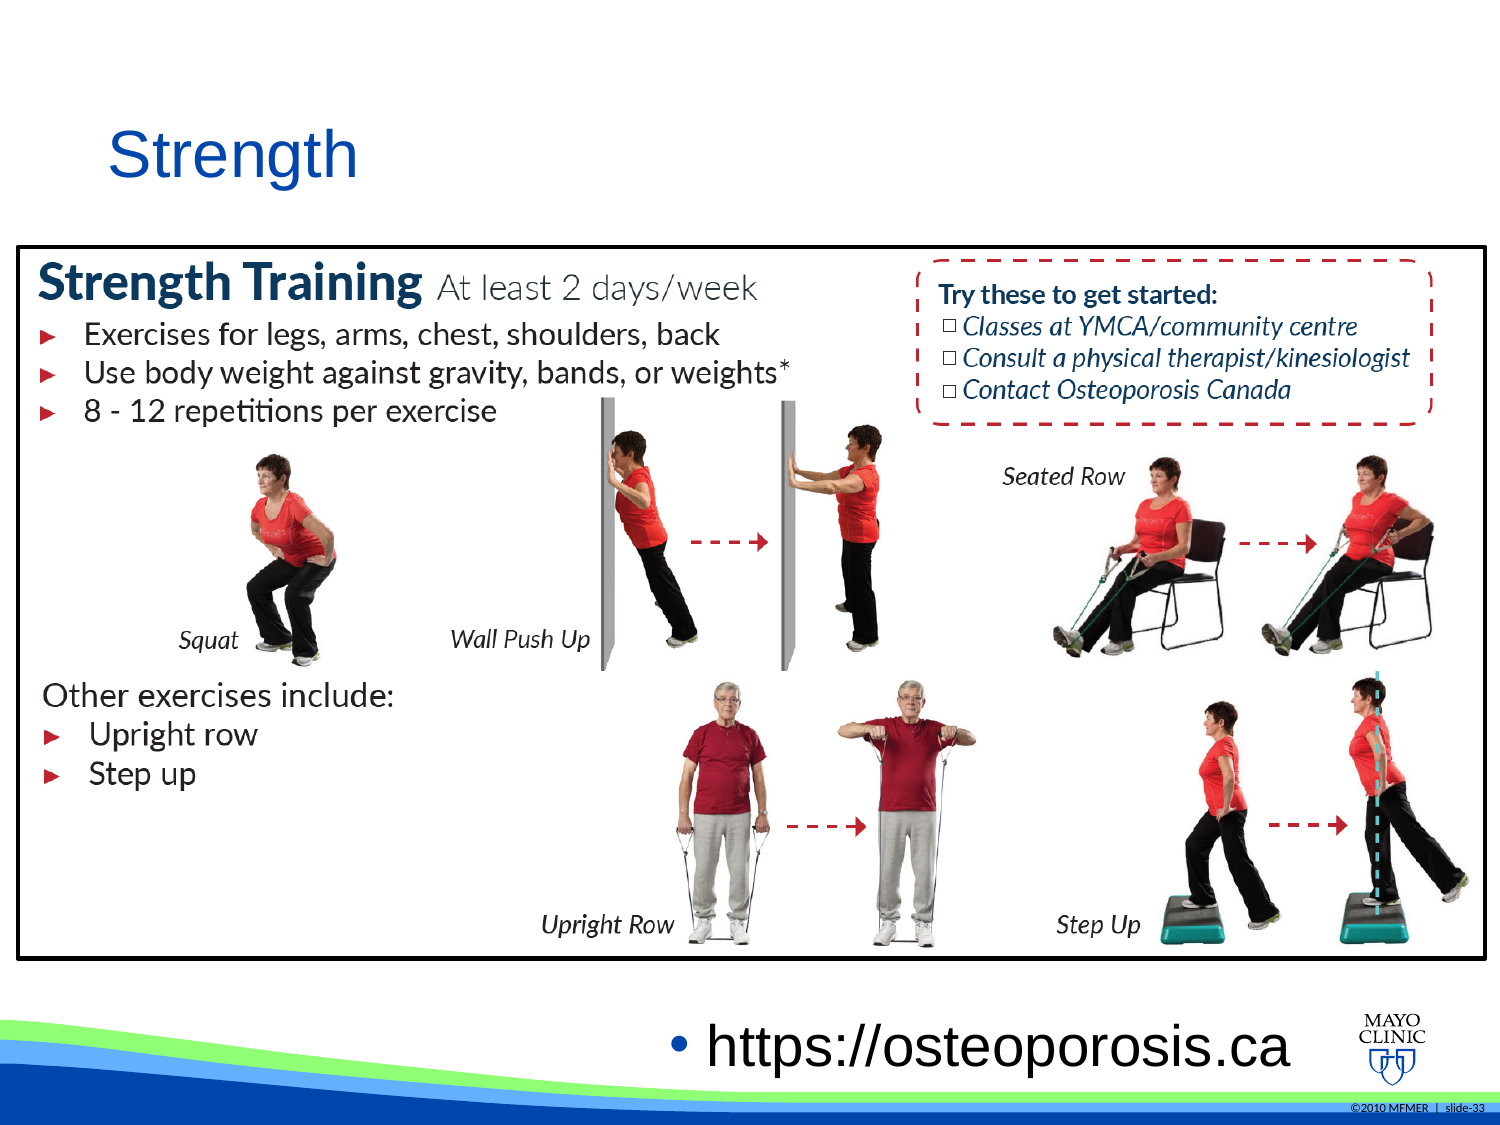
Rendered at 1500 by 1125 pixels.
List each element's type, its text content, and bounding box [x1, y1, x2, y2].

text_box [17, 246, 1486, 959]
slide_number ©2010 MFMER | slide-33 [1149, 1092, 1500, 1123]
list https://osteoporosis.ca [669, 1008, 1324, 1087]
title Strength [107, 111, 1393, 200]
